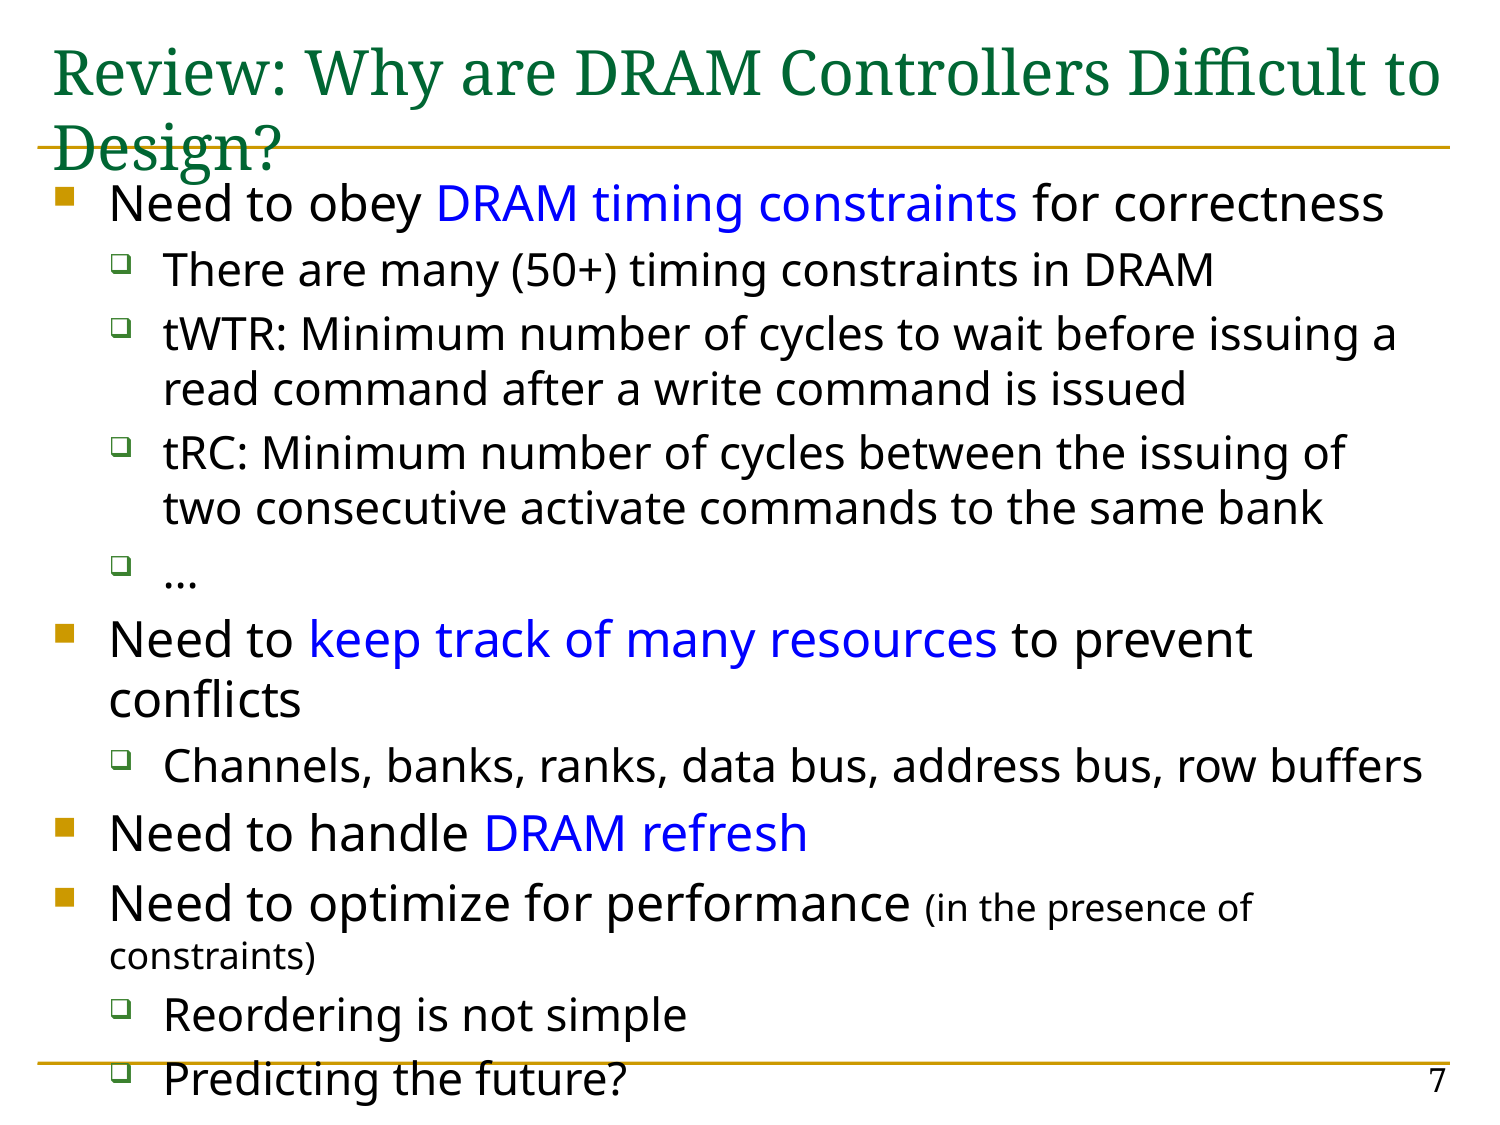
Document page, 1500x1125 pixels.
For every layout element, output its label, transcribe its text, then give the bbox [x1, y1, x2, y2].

title Review: Why are DRAM Controllers Difficult to Design? [37, 24, 1483, 200]
slide_number 7 [1111, 1036, 1462, 1112]
list Need to obey DRAM timing constraints for correctness There are many (50+) timing constraints in DRAM tWTR: Minimum number of cycles to wait before issuing a read command after a write command is issued tRC: Minimum number of cycles between the issuing of two consecutive activate commands to the same bank … Need to keep track of many resources to prevent conflicts Channels, banks, ranks, data bus, address bus, row buffers Need to handle DRAM refresh Need to optimize for performance (in the presence of constraints) Reordering is not simple Predicting the future? [37, 163, 1450, 1016]
